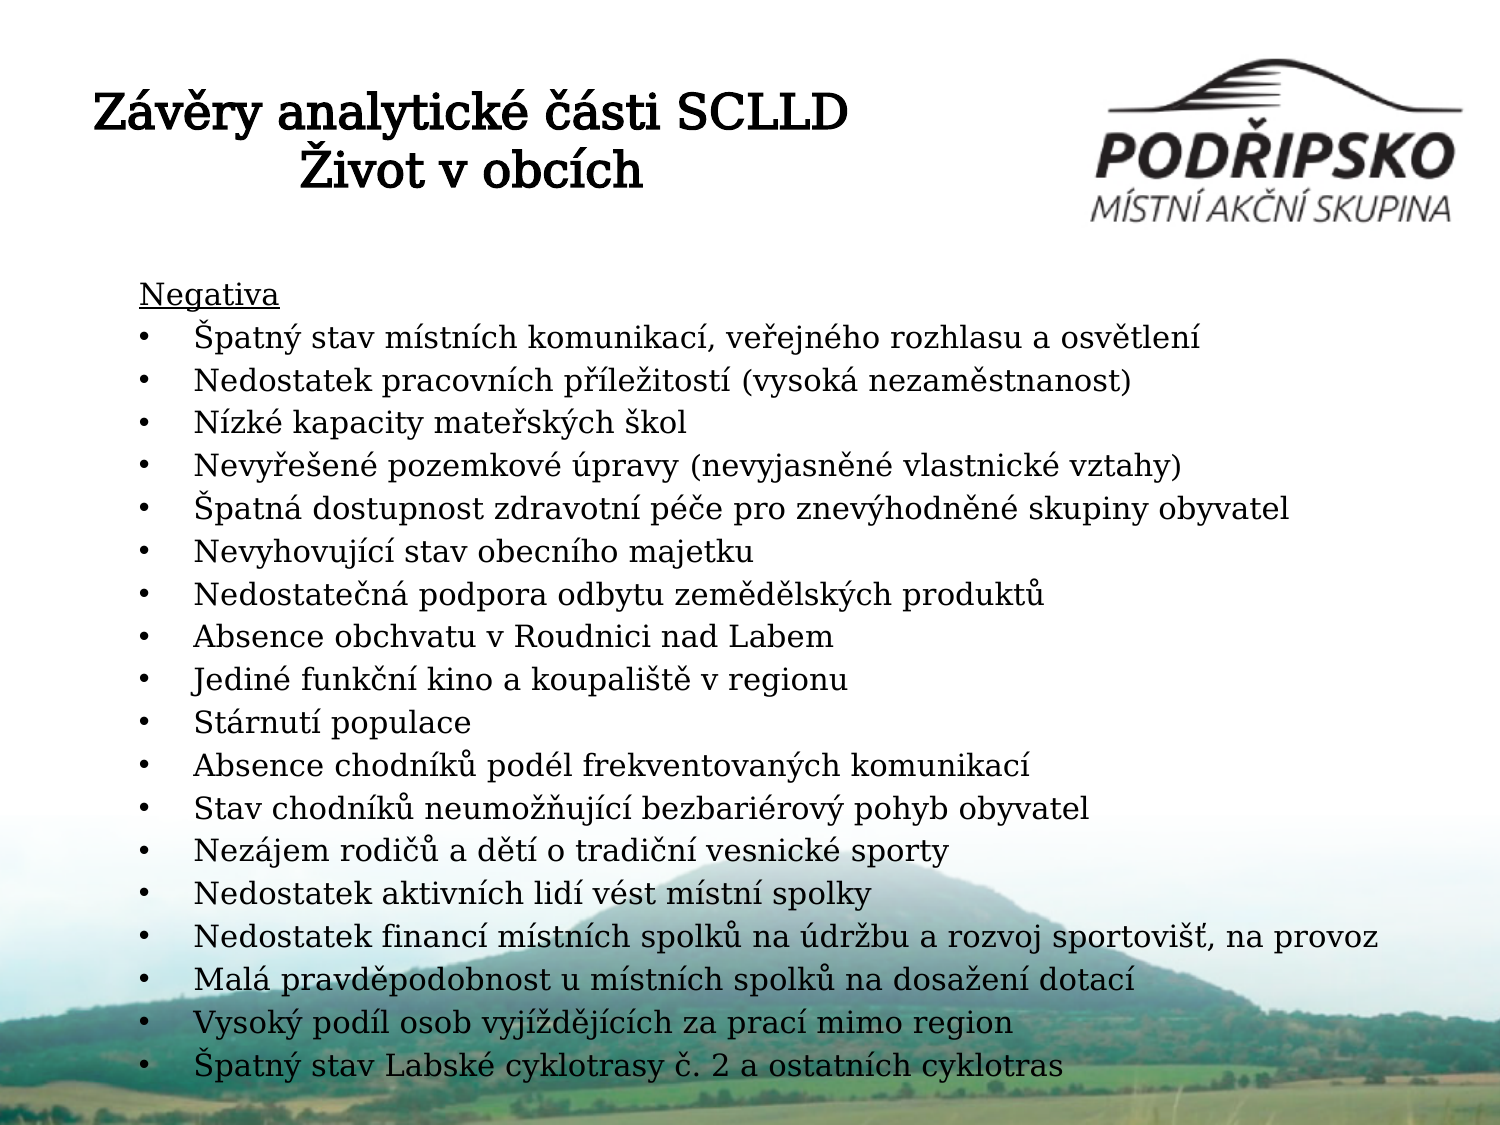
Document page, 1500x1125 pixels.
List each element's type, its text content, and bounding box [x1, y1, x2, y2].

list Negativa Špatný stav místních komunikací, veřejného rozhlasu a osvětlení Nedostatek pracovních příležitostí (vysoká nezaměstnanost) Nízké kapacity mateřských škol Nevyřešené pozemkové úpravy (nevyjasněné vlastnické vztahy) Špatná dostupnost zdravotní péče pro znevýhodněné skupiny obyvatel Nevyhovující stav obecního majetku Nedostatečná podpora odbytu zemědělských produktů Absence obchvatu v Roudnici nad Labem Jediné funkční kino a koupaliště v regionu Stárnutí populace Absence chodníků podél frekventovaných komunikací Stav chodníků neumožňující bezbariérový pohyb obyvatel Nezájem rodičů a dětí o tradiční vesnické sporty Nedostatek aktivních lidí vést místní spolky Nedostatek financí místních spolků na údržbu a rozvoj sportovišť, na provoz Malá pravděpodobnost u místních spolků na dosažení dotací Vysoký podíl osob vyjíždějících za prací mimo region Špatný stav Labské cyklotrasy č. 2 a ostatních cyklotras [123, 267, 1500, 1094]
title Závěry analytické části SCLLD Život v obcích [75, 45, 869, 232]
picture [0, 0, 1500, 1125]
